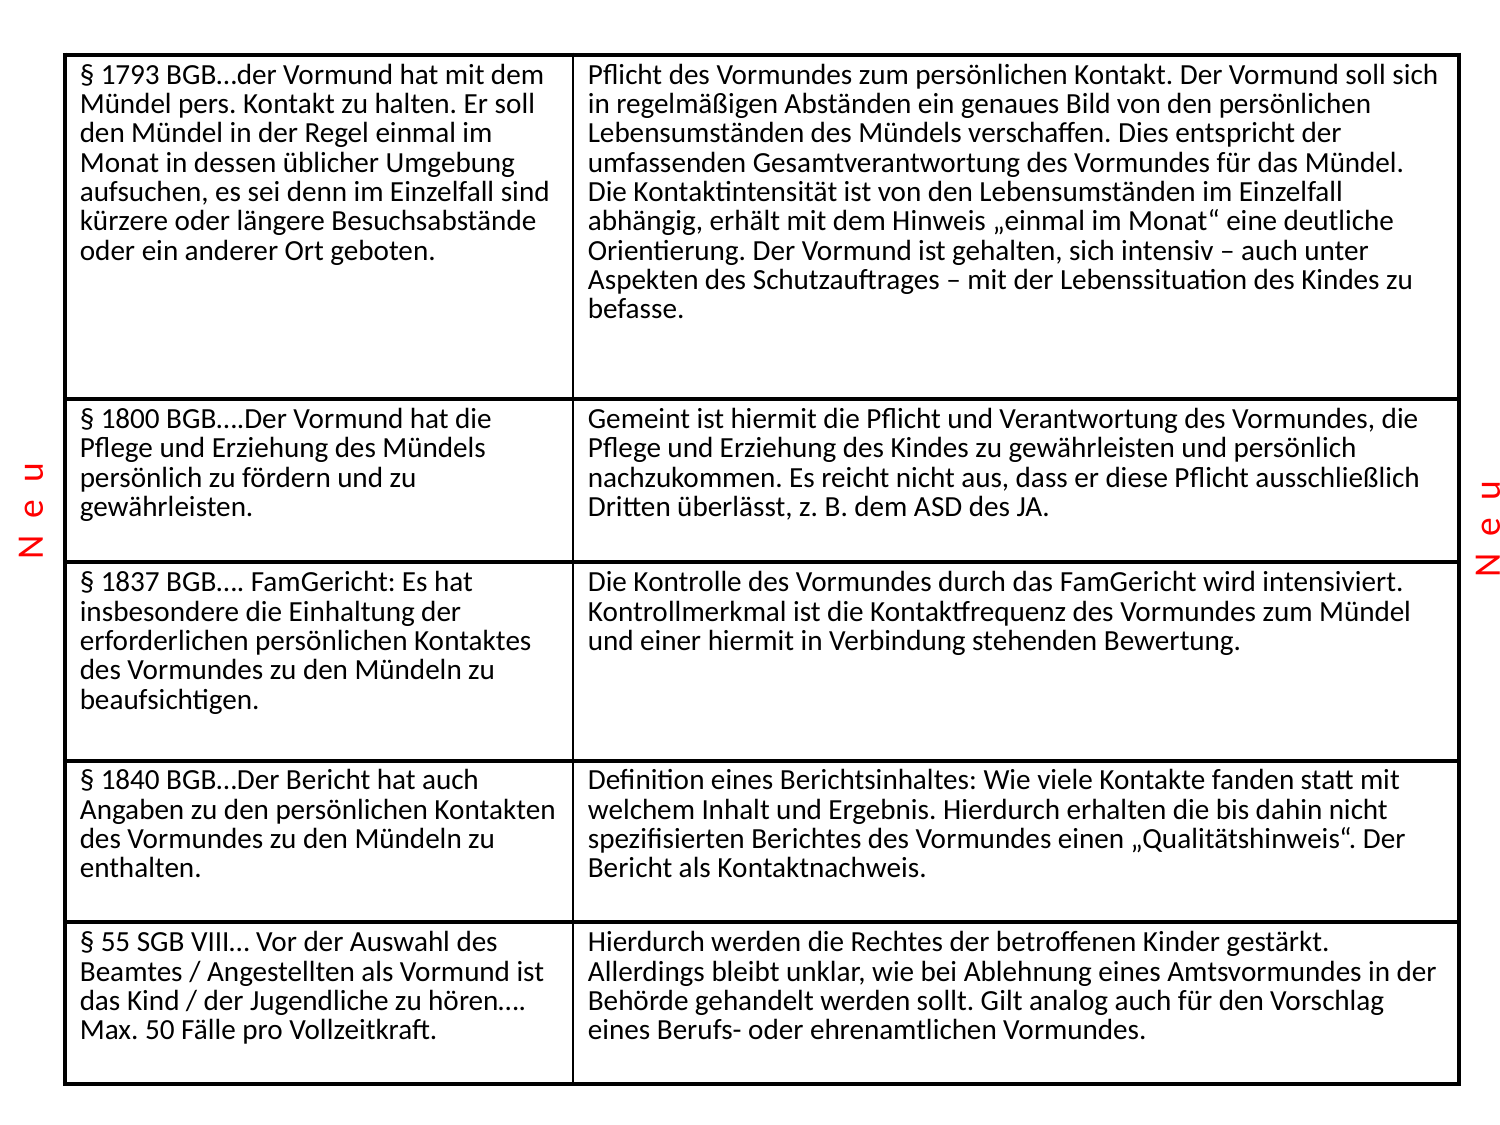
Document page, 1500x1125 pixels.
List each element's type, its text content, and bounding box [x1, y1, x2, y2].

table_cell § 55 SGB VIII… Vor der Auswahl des Beamtes / Angestellten als Vormund ist das Kind / der Jugendliche zu hören…. Max. 50 Fälle pro Vollzeitkraft. [67, 924, 572, 1082]
table_cell Die Kontrolle des Vormundes durch das FamGericht wird intensiviert. Kontrollmerkmal ist die Kontaktfrequenz des Vormundes zum Mündel und einer hiermit in Verbindung stehenden Bewertung. [574, 564, 1457, 759]
table_cell Hierdurch werden die Rechtes der betroffenen Kinder gestärkt. Allerdings bleibt unklar, wie bei Ablehnung eines Amtsvormundes in der Behörde gehandelt werden sollt. Gilt analog auch für den Vorschlag eines Berufs- oder ehrenamtlichen Vormundes. [574, 924, 1457, 1082]
table_header § 1793 BGB…der Vormund hat mit dem Mündel pers. Kontakt zu halten. Er soll den Mündel in der Regel einmal im Monat in dessen üblicher Umgebung aufsuchen, es sei denn im Einzelfall sind kürzere oder längere Besuchsabstände oder ein anderer Ort geboten. [67, 57, 572, 397]
table_cell § 1837 BGB…. FamGericht: Es hat insbesondere die Einhaltung der erforderlichen persönlichen Kontaktes des Vormundes zu den Mündeln zu beaufsichtigen. [67, 564, 572, 759]
table_cell Gemeint ist hiermit die Pflicht und Verantwortung des Vormundes, die Pflege und Erziehung des Kindes zu gewährleisten und persönlich nachzukommen. Es reicht nicht aus, dass er diese Pflicht ausschließlich Dritten überlässt, z. B. dem ASD des JA. [574, 401, 1457, 560]
table_cell § 1840 BGB…Der Bericht hat auch Angaben zu den persönlichen Kontakten des Vormundes zu den Mündeln zu enthalten. [67, 763, 572, 920]
table_cell § 1800 BGB….Der Vormund hat die Pflege und Erziehung des Mündels persönlich zu fördern und zu gewährleisten. [67, 401, 572, 560]
table_header Pflicht des Vormundes zum persönlichen Kontakt. Der Vormund soll sich in regelmäßigen Abständen ein genaues Bild von den persönlichen Lebensumständen des Mündels verschaffen. Dies entspricht der umfassenden Gesamtverantwortung des Vormundes für das Mündel. Die Kontaktintensität ist von den Lebensumständen im Einzelfall abhängig, erhält mit dem Hinweis „einmal im Monat“ eine deutliche Orientierung. Der Vormund ist gehalten, sich intensiv – auch unter Aspekten des Schutzauftrages – mit der Lebenssituation des Kindes zu befasse. [574, 57, 1457, 397]
text_box N e u [1454, 466, 1500, 593]
table_cell Definition eines Berichtsinhaltes: Wie viele Kontakte fanden statt mit welchem Inhalt und Ergebnis. Hierdurch erhalten die bis dahin nicht spezifisierten Berichtes des Vormundes einen „Qualitätshinweis“. Der Bericht als Kontaktnachweis. [574, 763, 1457, 920]
text_box N e u [0, 349, 58, 575]
